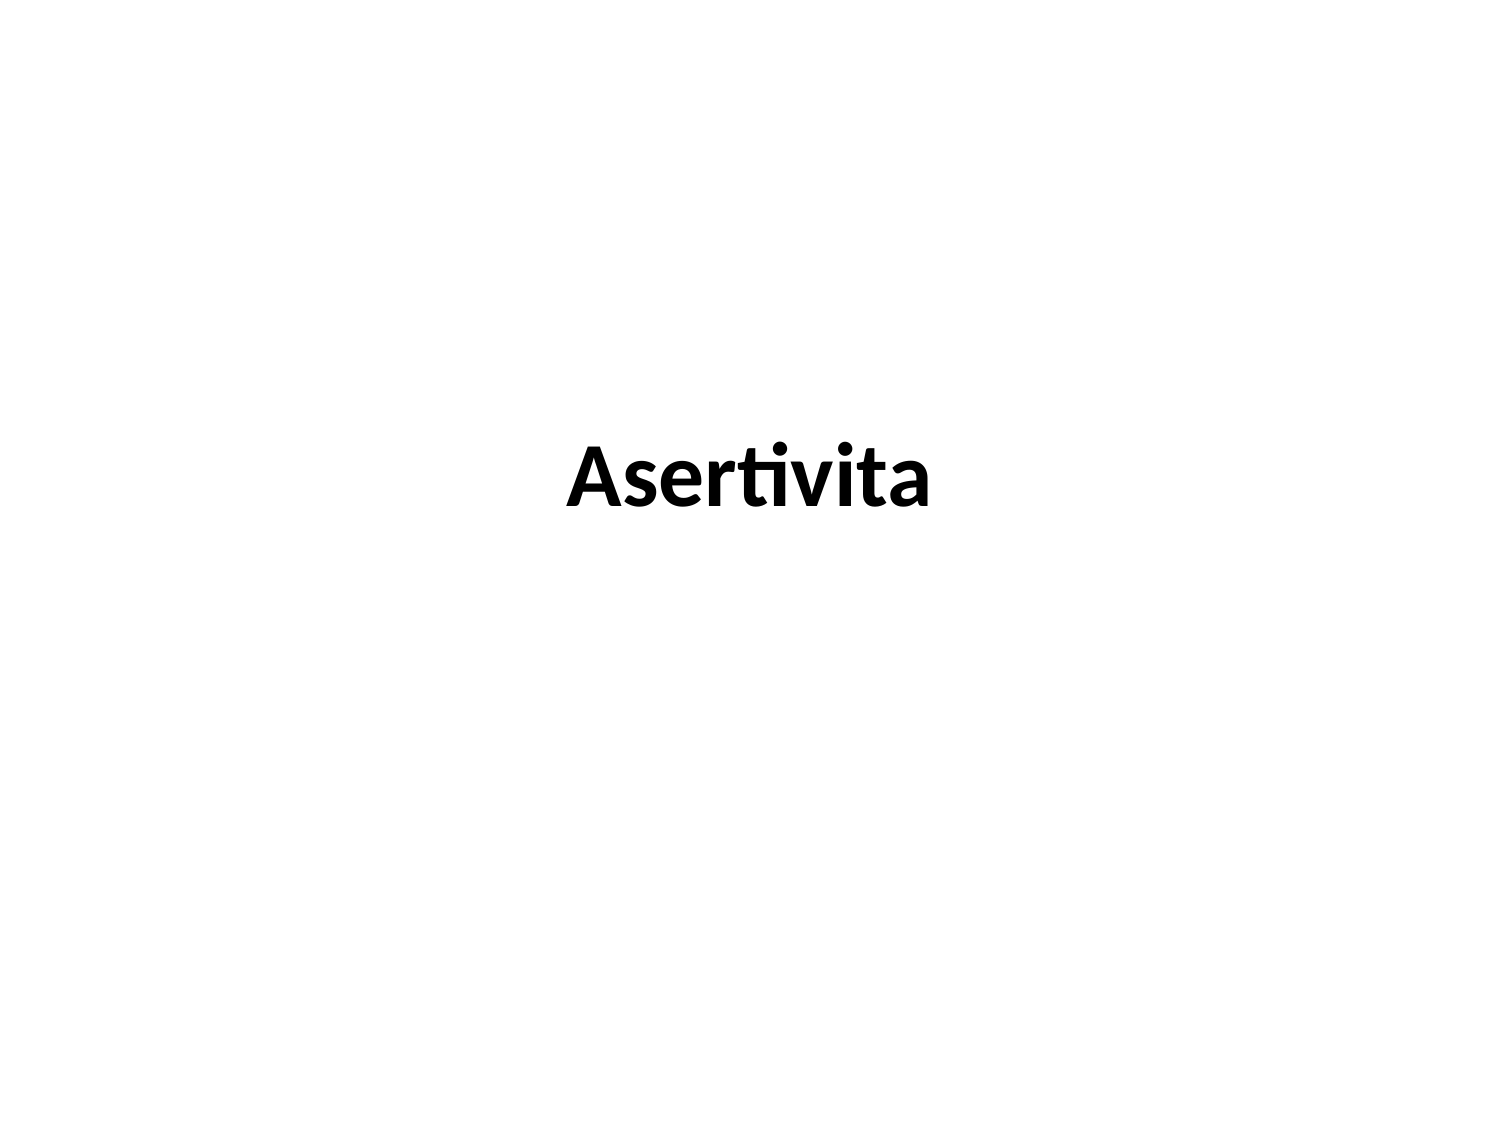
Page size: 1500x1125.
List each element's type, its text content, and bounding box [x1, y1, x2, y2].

title Asertivita [112, 349, 1388, 591]
